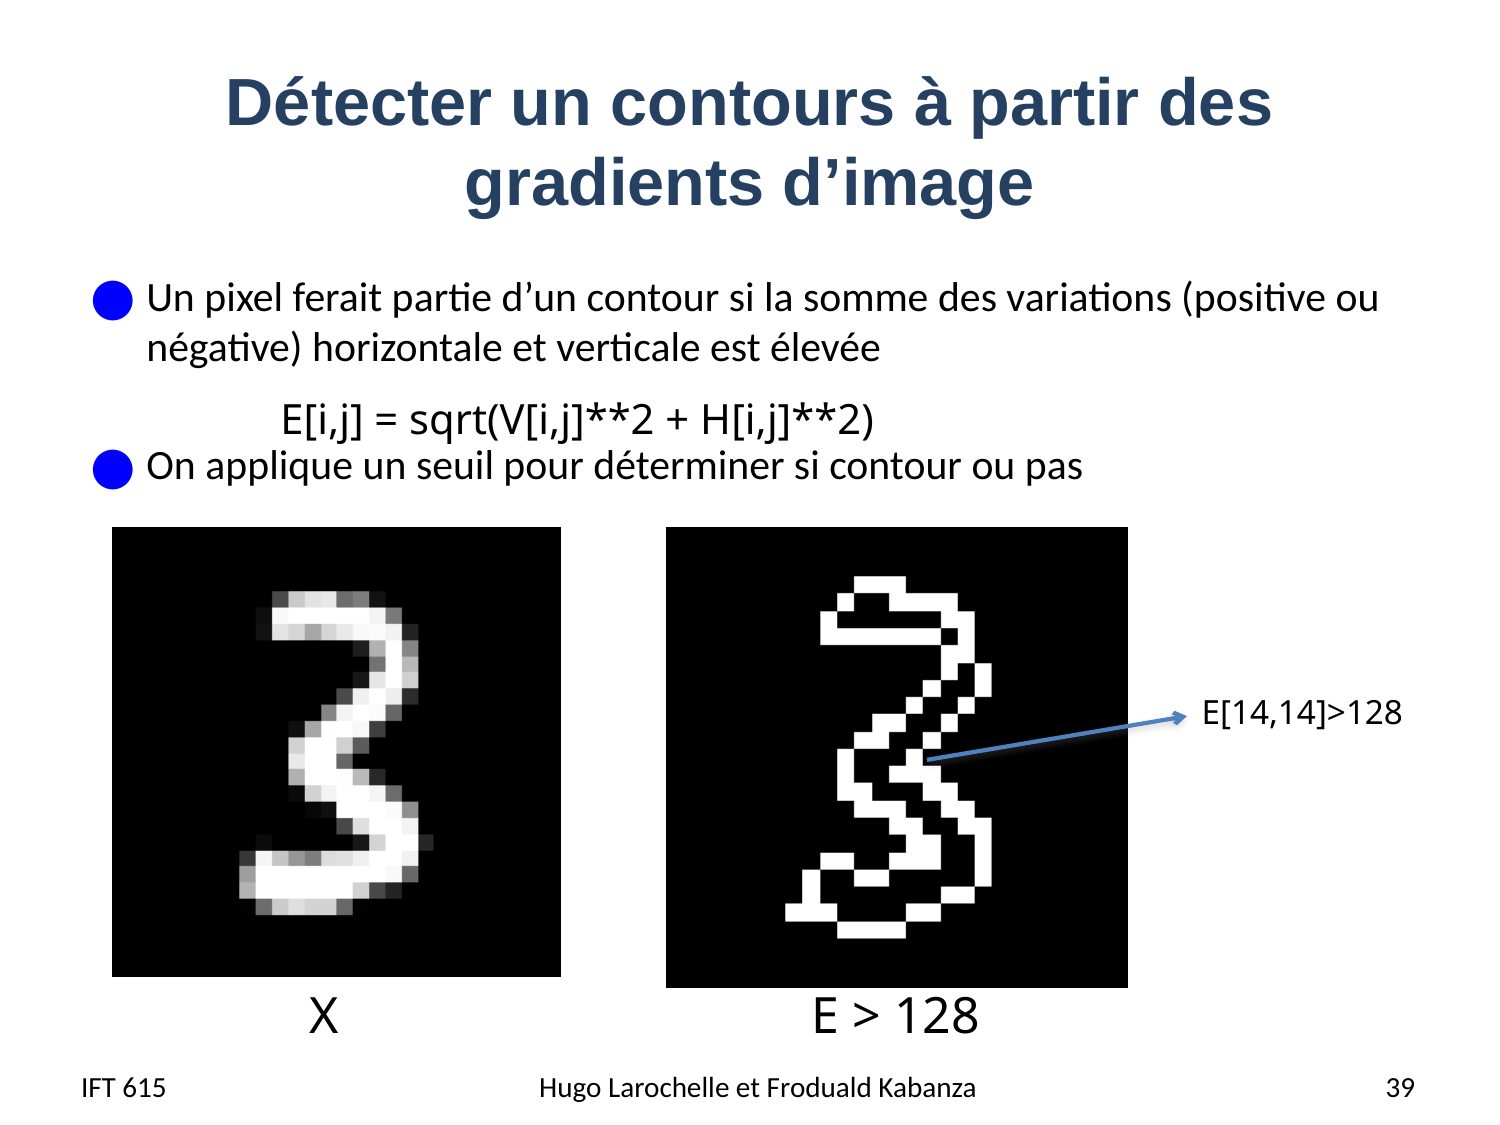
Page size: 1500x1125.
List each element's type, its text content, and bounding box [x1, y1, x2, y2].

text_box E[14,14]>128 [1186, 684, 1457, 739]
picture [111, 526, 562, 978]
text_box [926, 715, 1188, 761]
slide_number 39 [1080, 1056, 1431, 1117]
slide_number IFT 615 [66, 1056, 356, 1117]
text_box X [294, 987, 408, 1051]
text_box E[i,j] = sqrt(V[i,j]**2 + H[i,j]**2) [265, 385, 1199, 451]
picture [665, 526, 1128, 988]
text_box E > 128 [797, 996, 1057, 1051]
list Un pixel ferait partie d’un contour si la somme des variations (positive ou négative) horizontale et verticale est élevée On applique un seuil pour déterminer si contour ou pas [75, 262, 1425, 1005]
footer Hugo Larochelle et Froduald Kabanza [520, 1056, 996, 1117]
title Détecter un contours à partir des gradients d’image [75, 45, 1425, 233]
